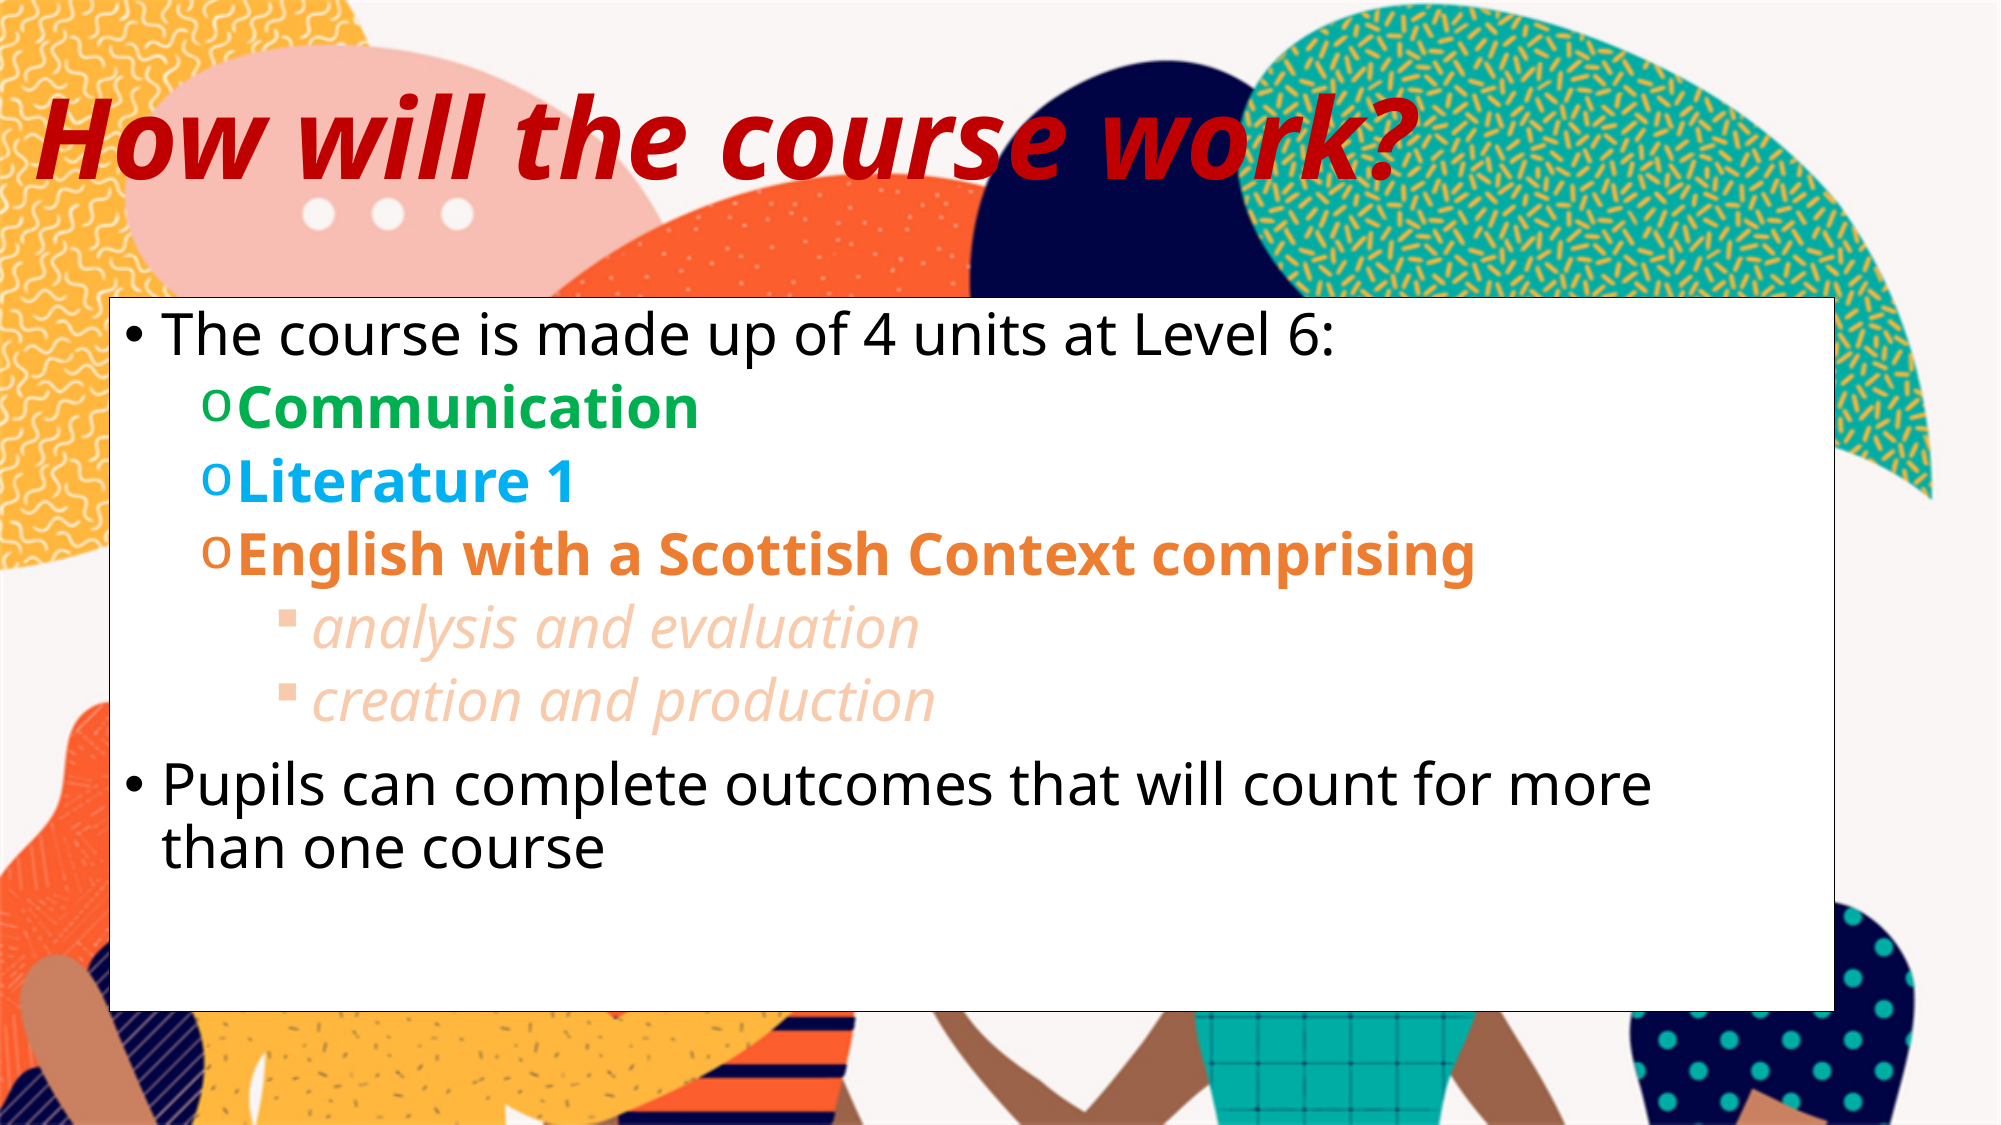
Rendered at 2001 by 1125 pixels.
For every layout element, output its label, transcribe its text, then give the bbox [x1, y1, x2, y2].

picture [0, 0, 2001, 1125]
title How will the course work? [18, 34, 1744, 252]
text_box The course is made up of 4 units at Level 6: Communication Literature 1 English with a Scottish Context comprising analysis and evaluation creation and production Pupils can complete outcomes that will count for more than one course [109, 297, 1835, 1012]
